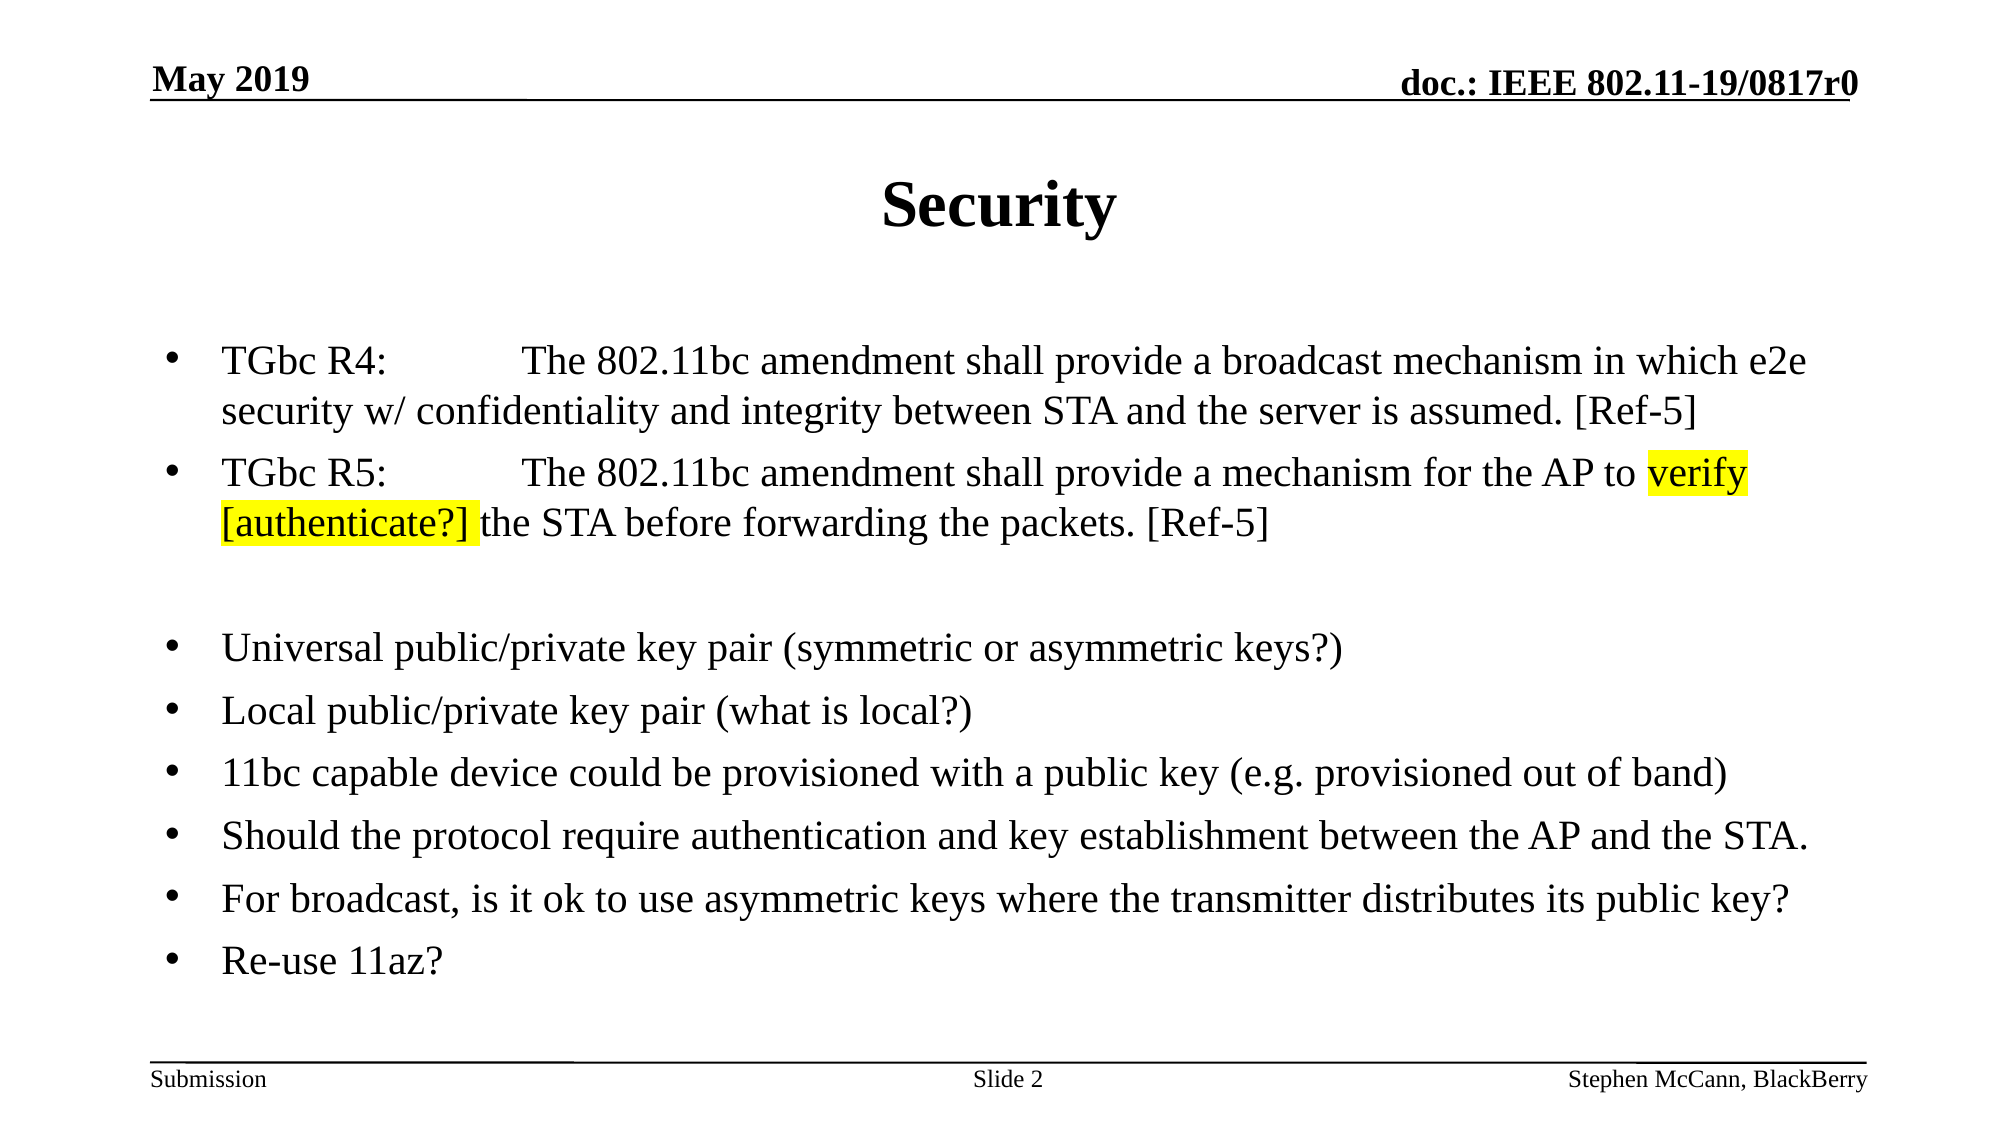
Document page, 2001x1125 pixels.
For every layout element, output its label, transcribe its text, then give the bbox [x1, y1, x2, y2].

list TGbc R4: The 802.11bc amendment shall provide a broadcast mechanism in which e2e security w/ confidentiality and integrity between STA and the server is assumed. [Ref-5] TGbc R5: The 802.11bc amendment shall provide a mechanism for the AP to verify [authenticate?] the STA before forwarding the packets. [Ref-5] Universal public/private key pair (symmetric or asymmetric keys?) Local public/private key pair (what is local?) 11bc capable device could be provisioned with a public key (e.g. provisioned out of band) Should the protocol require authentication and key establishment between the AP and the STA. For broadcast, is it ok to use asymmetric keys where the transmitter distributes its public key? Re-use 11az? [149, 324, 1850, 1000]
footer Stephen McCann, BlackBerry [1171, 1061, 1869, 1093]
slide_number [152, 54, 563, 100]
slide_number Slide 2 [950, 1061, 1067, 1123]
title Security [149, 112, 1850, 288]
